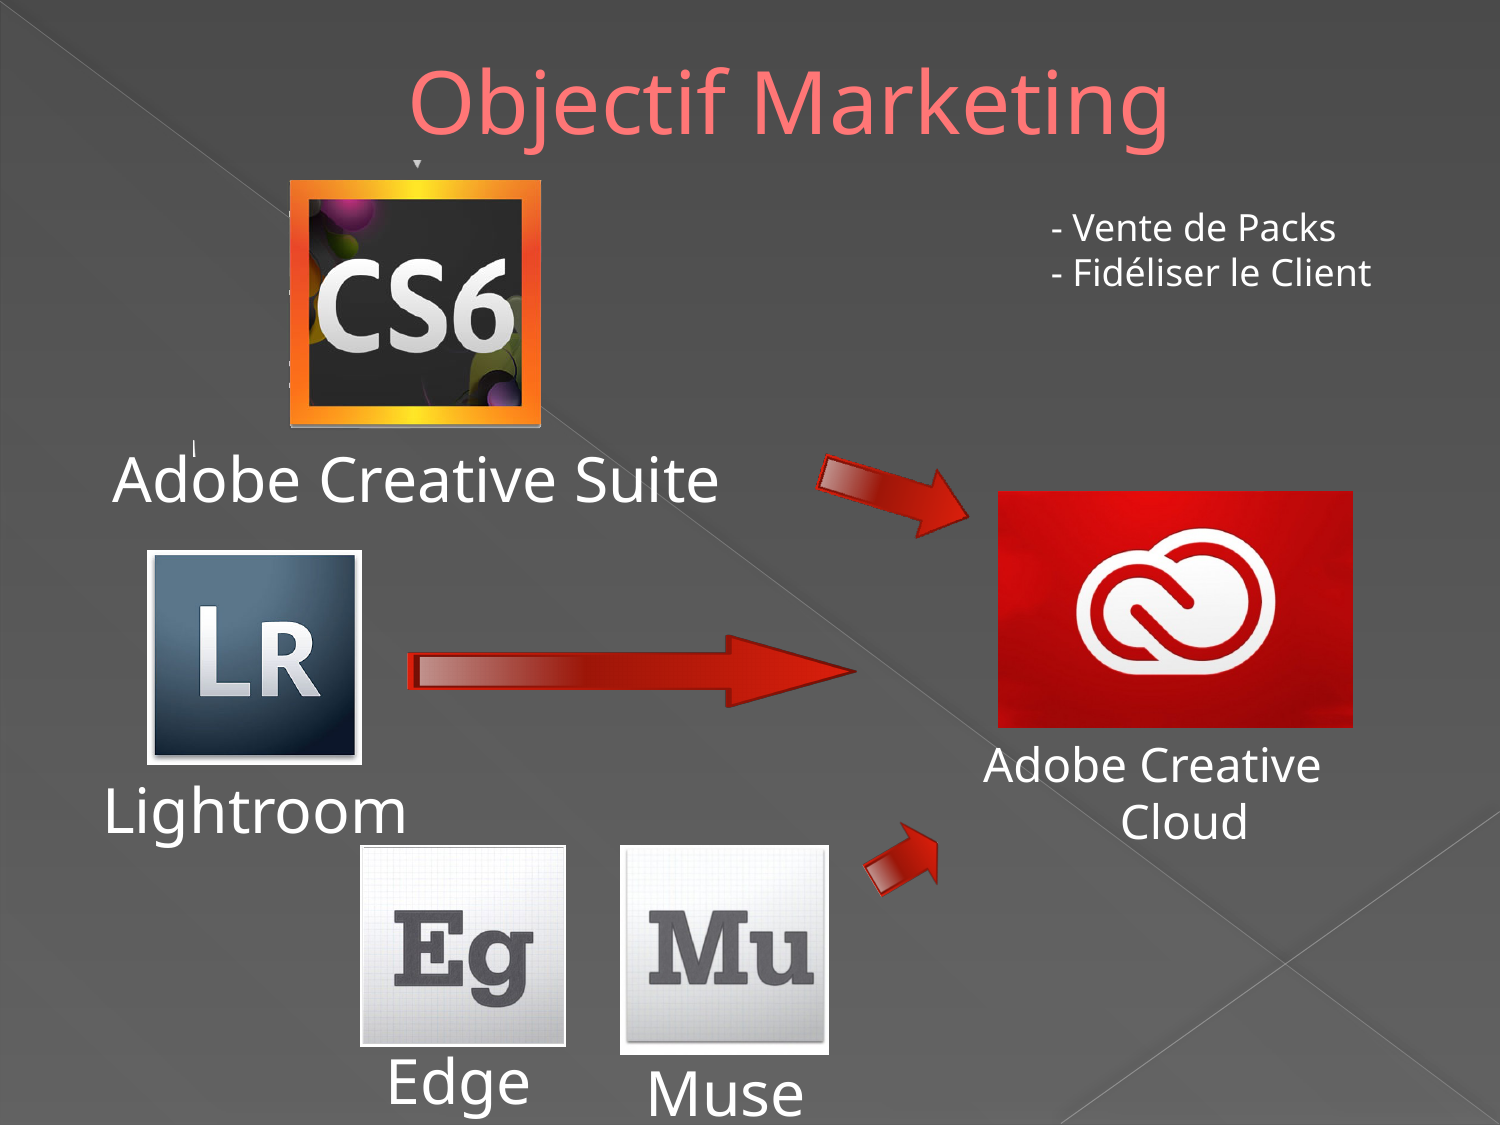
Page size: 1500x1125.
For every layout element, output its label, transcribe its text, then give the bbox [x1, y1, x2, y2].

list Adobe Creative Suite [643, 432, 806, 539]
text_box Edge [360, 1034, 620, 1125]
list Adobe Creative Suite [86, 432, 544, 539]
title Objectif Marketing [0, 0, 1500, 199]
text_box Muse [620, 1046, 1022, 1125]
picture [798, 397, 991, 591]
text_box - Vente de Packs - Fidéliser le Client [1036, 196, 1388, 301]
text_box Lightroom [76, 763, 479, 870]
picture [192, 160, 983, 1055]
picture [147, 550, 362, 765]
text_box Adobe Creative Cloud [808, 727, 1500, 858]
picture [997, 491, 1353, 729]
